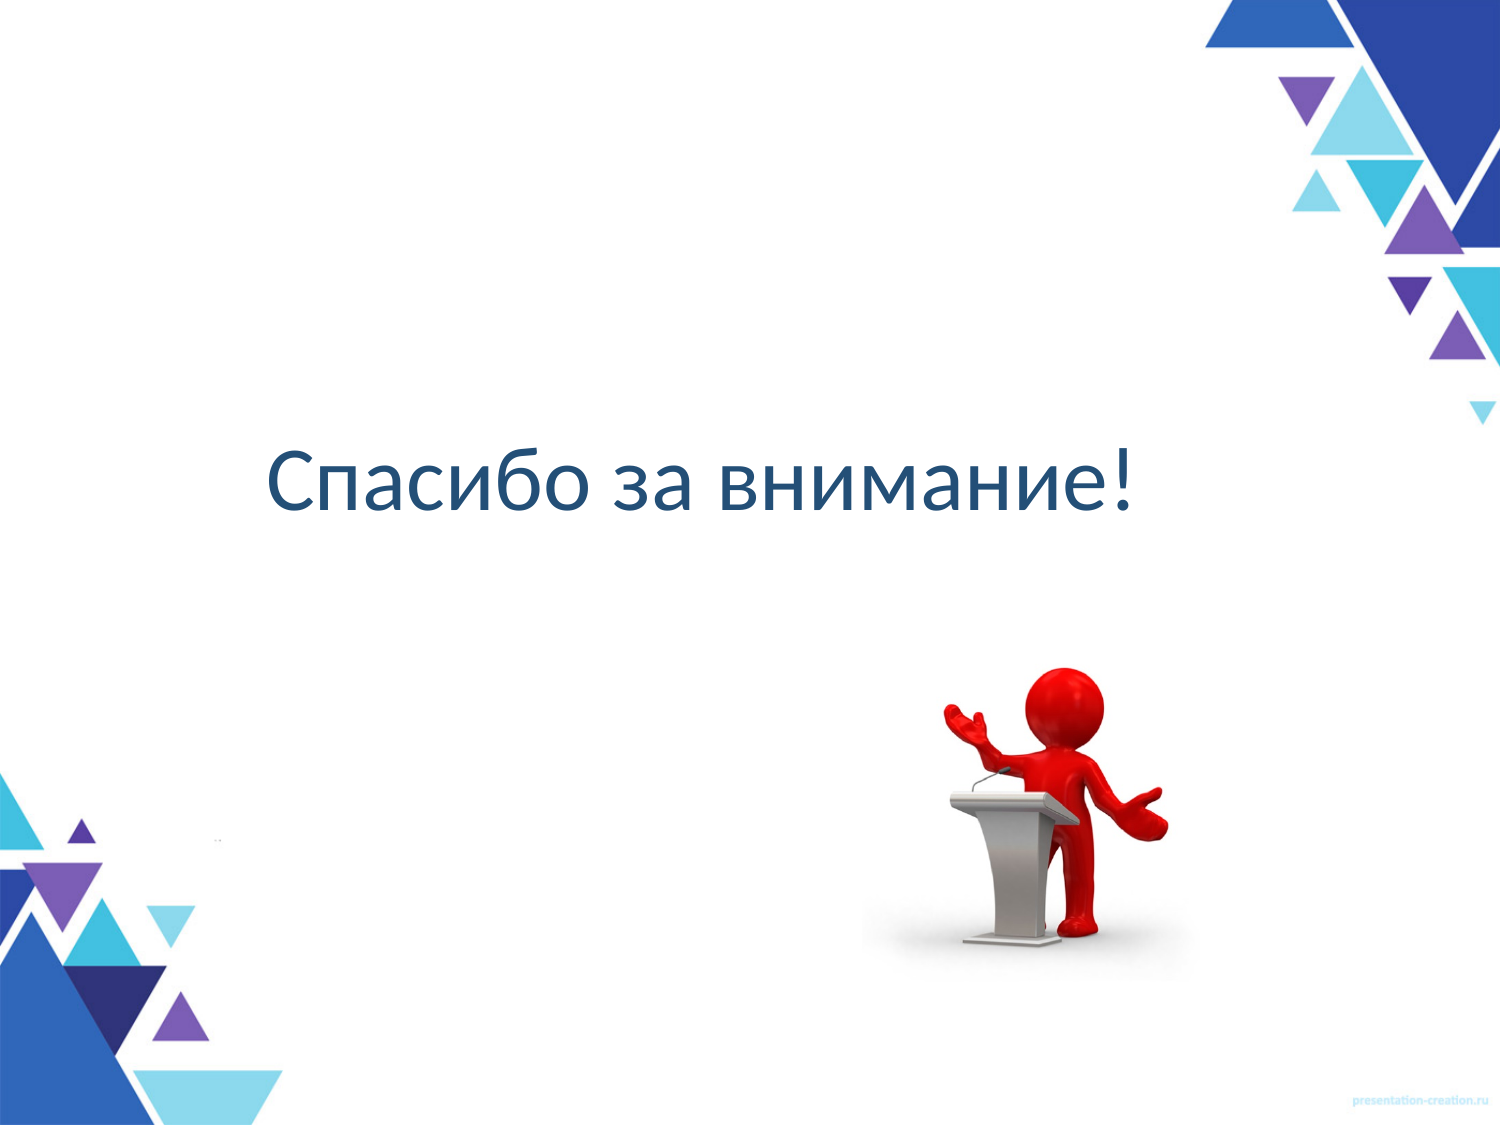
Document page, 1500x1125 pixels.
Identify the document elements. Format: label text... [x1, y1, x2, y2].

picture [0, 0, 1500, 1125]
title Спасибо за внимание! [100, 373, 1306, 575]
